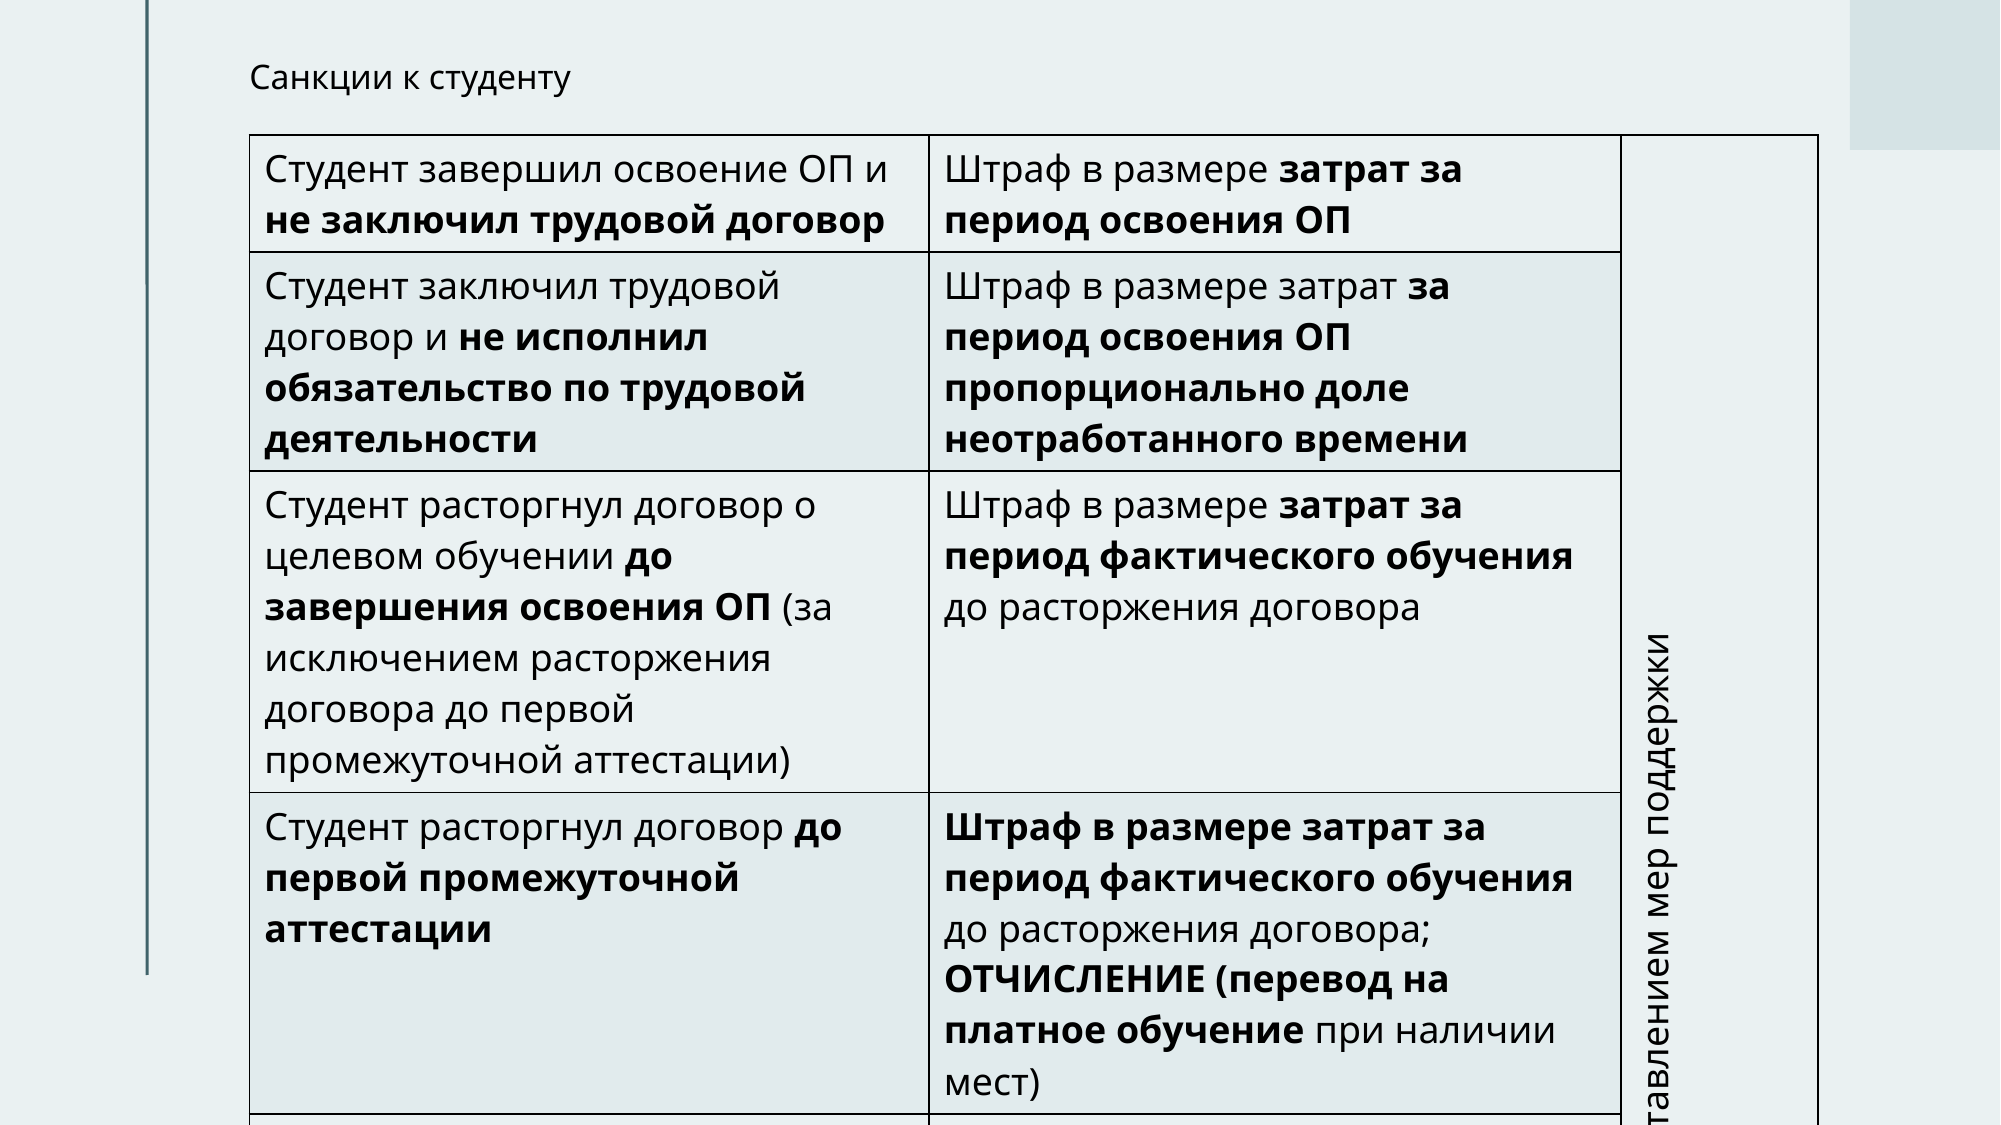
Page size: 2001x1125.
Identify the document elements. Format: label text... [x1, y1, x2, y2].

table_header Студент завершил освоение ОП и не заключил трудовой договор [250, 136, 928, 251]
title Санкции к студенту [249, 49, 1751, 134]
table_cell Студент заключил трудовой договор и не исполнил обязательство по трудовой деятельности [250, 253, 928, 470]
table_cell ОТЧИСЛЕНИЕ (перевод на платное обучение при наличии мест) [930, 1115, 1620, 1125]
table_cell Студент расторгнул договор до первой промежуточной аттестации [250, 793, 928, 1113]
table_cell Штраф в размере затрат за период освоения ОП пропорционально доле неотработанного времени [930, 253, 1620, 470]
table_cell Штраф в размере затрат за период фактического обучения до расторжения договора [930, 472, 1620, 792]
table_cell Студент отказался от заключения договора [250, 1115, 928, 1125]
table_header Возмещение заказчику расходов, связанных с предоставлением мер поддержки [1622, 136, 1817, 1125]
table_header Штраф в размере затрат за период освоения ОП [930, 136, 1620, 251]
table_cell Студент расторгнул договор о целевом обучении до завершения освоения ОП (за исключением расторжения договора до первой промежуточной аттестации) [250, 472, 928, 792]
table_cell Штраф в размере затрат за период фактического обучения до расторжения договора; ОТЧИСЛЕНИЕ (перевод на платное обучение при наличии мест) [930, 793, 1620, 1113]
